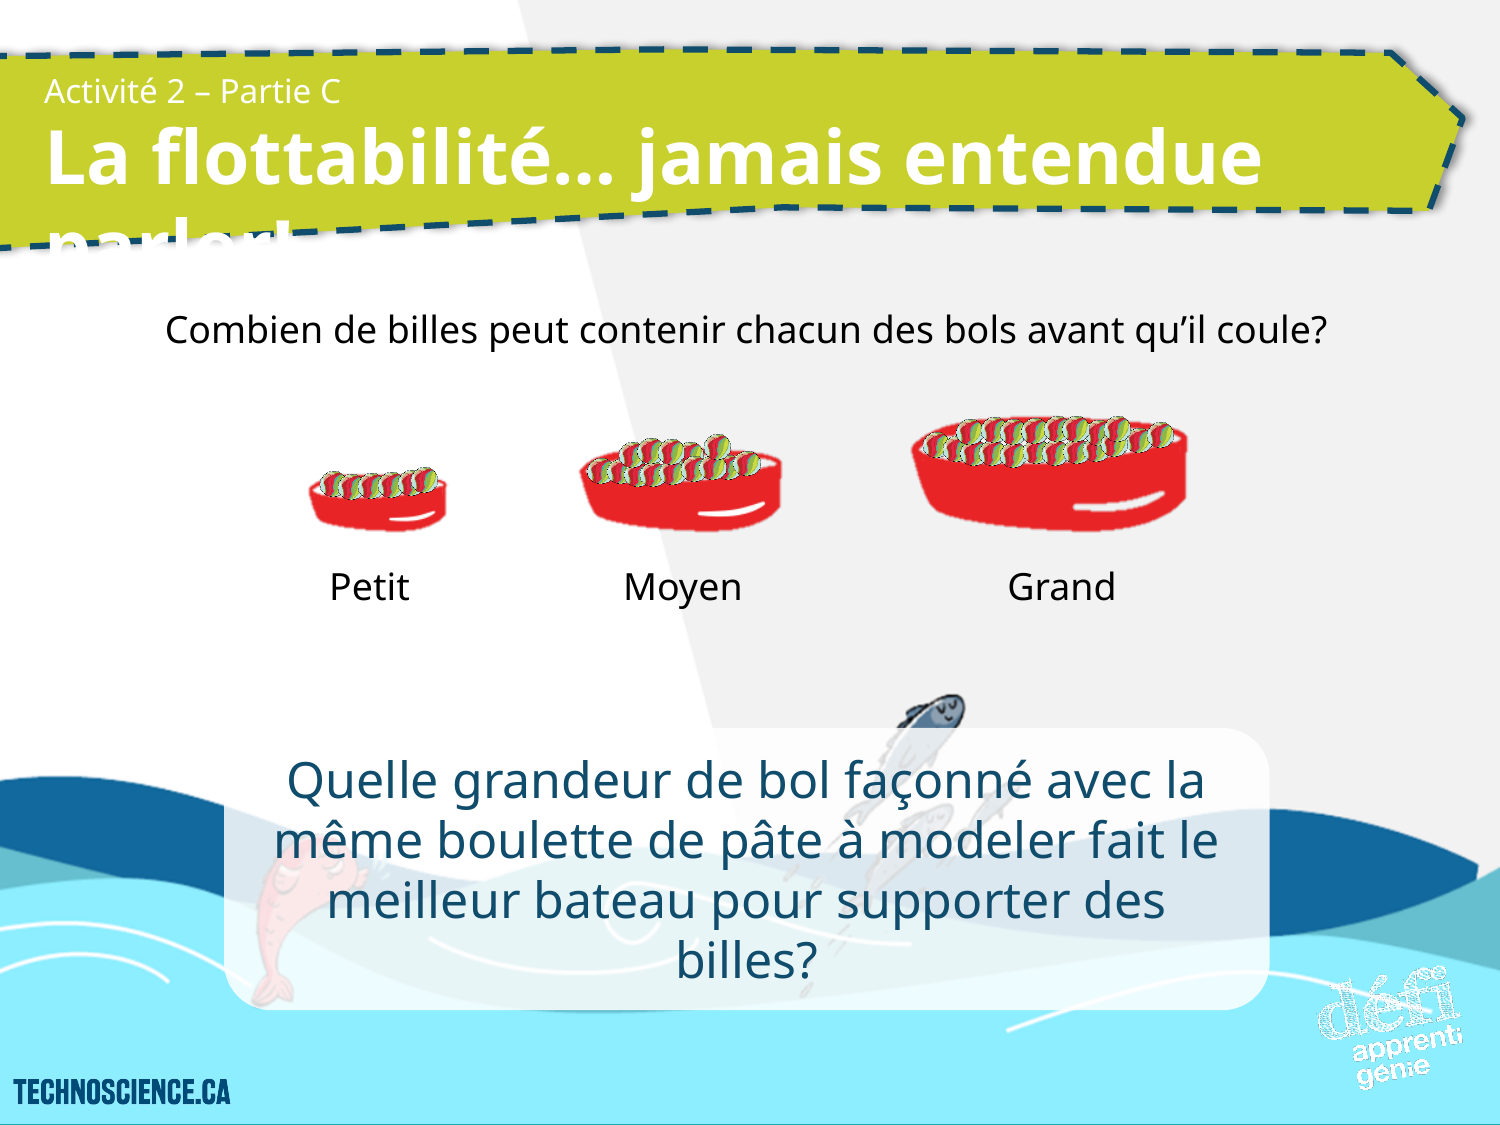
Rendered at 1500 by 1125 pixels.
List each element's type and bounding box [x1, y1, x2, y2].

text_box [581, 430, 763, 491]
text_box [314, 463, 440, 503]
text_box [916, 412, 1176, 471]
picture [0, 0, 1500, 1124]
